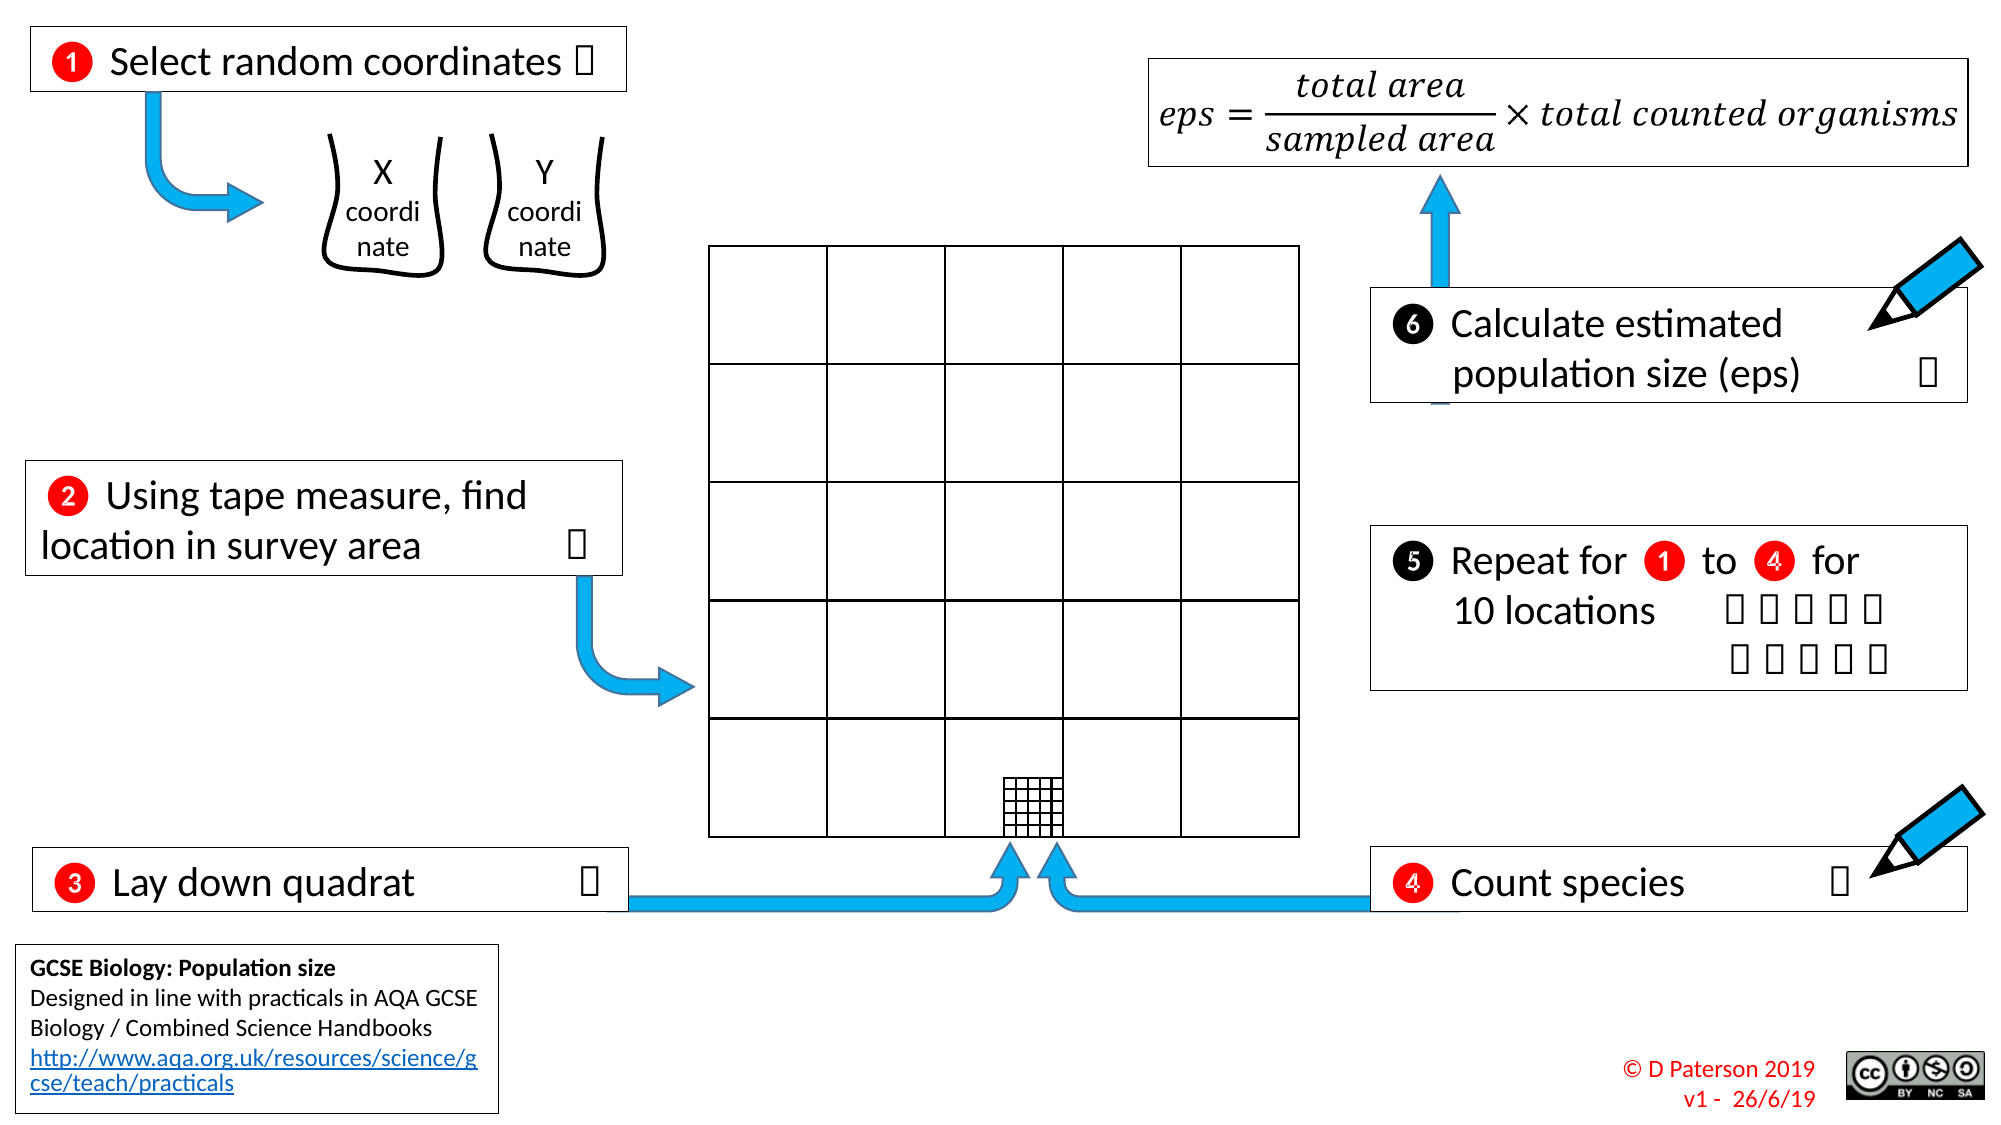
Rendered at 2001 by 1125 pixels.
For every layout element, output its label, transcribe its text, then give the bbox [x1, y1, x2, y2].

text_box ❶ Select random coordinates  [30, 26, 627, 92]
text_box ❹ Count species  [1370, 846, 1968, 912]
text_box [1904, 228, 1939, 352]
text_box [575, 575, 696, 708]
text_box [708, 246, 1300, 837]
text_box ❻ Calculate estimated population size (eps)  [1370, 287, 1968, 403]
text_box [1036, 841, 1461, 913]
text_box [1501, 1045, 1985, 1121]
text_box X coordinate [322, 133, 444, 277]
text_box Y coordinate [484, 133, 605, 277]
text_box ❷ Using tape measure, find location in survey area  [25, 460, 623, 576]
text_box ❸ Lay down quadrat  [32, 847, 629, 912]
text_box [1906, 775, 1941, 900]
text_box [144, 91, 265, 224]
text_box ❺ Repeat for ❶ to ❹ for 10 locations           [1370, 525, 1968, 691]
text_box GCSE Biology: Population size Designed in line with practicals in AQA GCSE Biology / Combined Science Handbooks http://www.aqa.org.uk/resources/science/gcse/teach/practicals [15, 944, 499, 1114]
picture [1149, 59, 1968, 166]
text_box [1419, 173, 1462, 287]
text_box [606, 841, 1031, 913]
